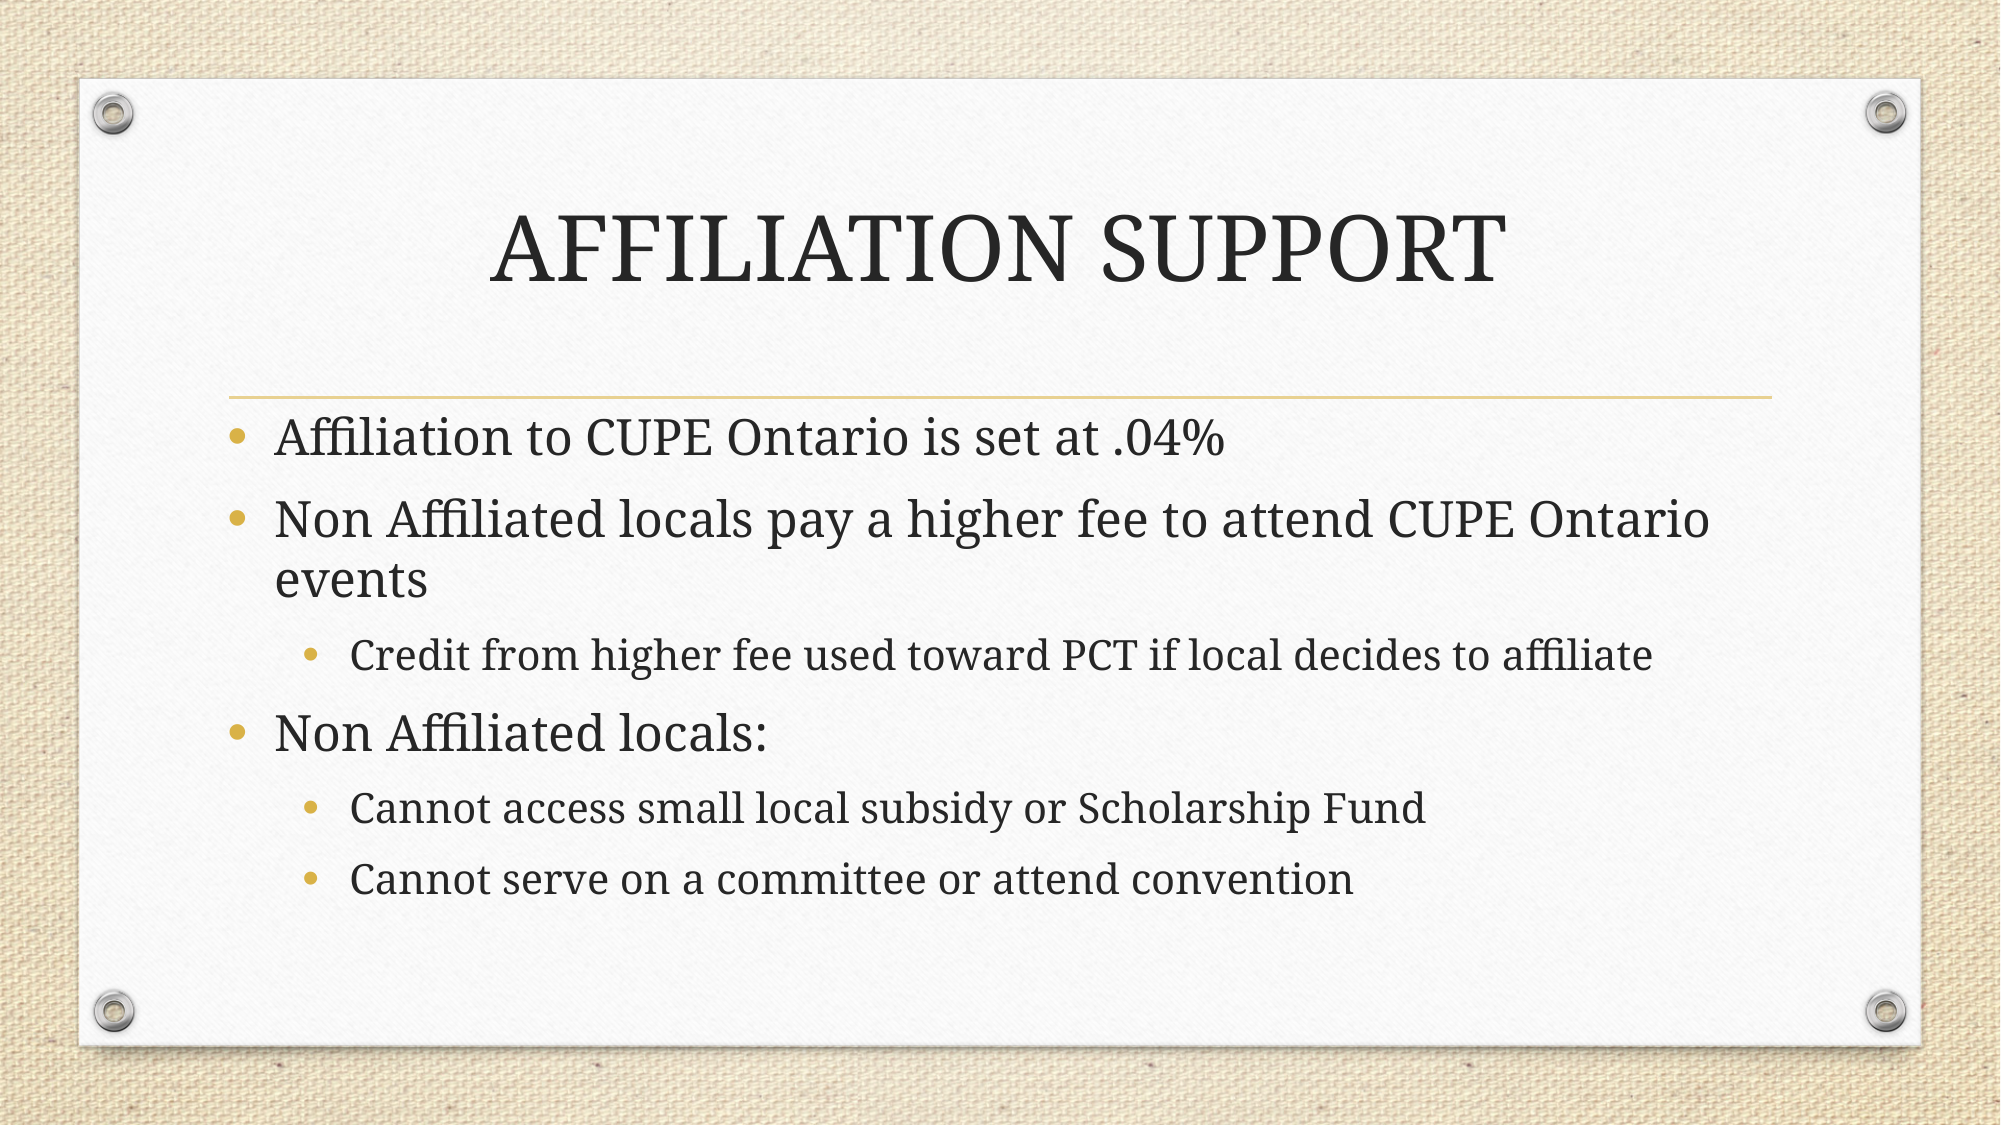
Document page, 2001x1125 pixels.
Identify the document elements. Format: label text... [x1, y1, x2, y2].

picture [0, 0, 2001, 1125]
list Affiliation to CUPE Ontario is set at .04% Non Affiliated locals pay a higher fee to attend CUPE Ontario events Credit from higher fee used toward PCT if local decides to affiliate Non Affiliated locals: Cannot access small local subsidy or Scholarship Fund Cannot serve on a committee or attend convention [212, 397, 1788, 930]
title AFFILIATION SUPPORT [212, 161, 1788, 330]
